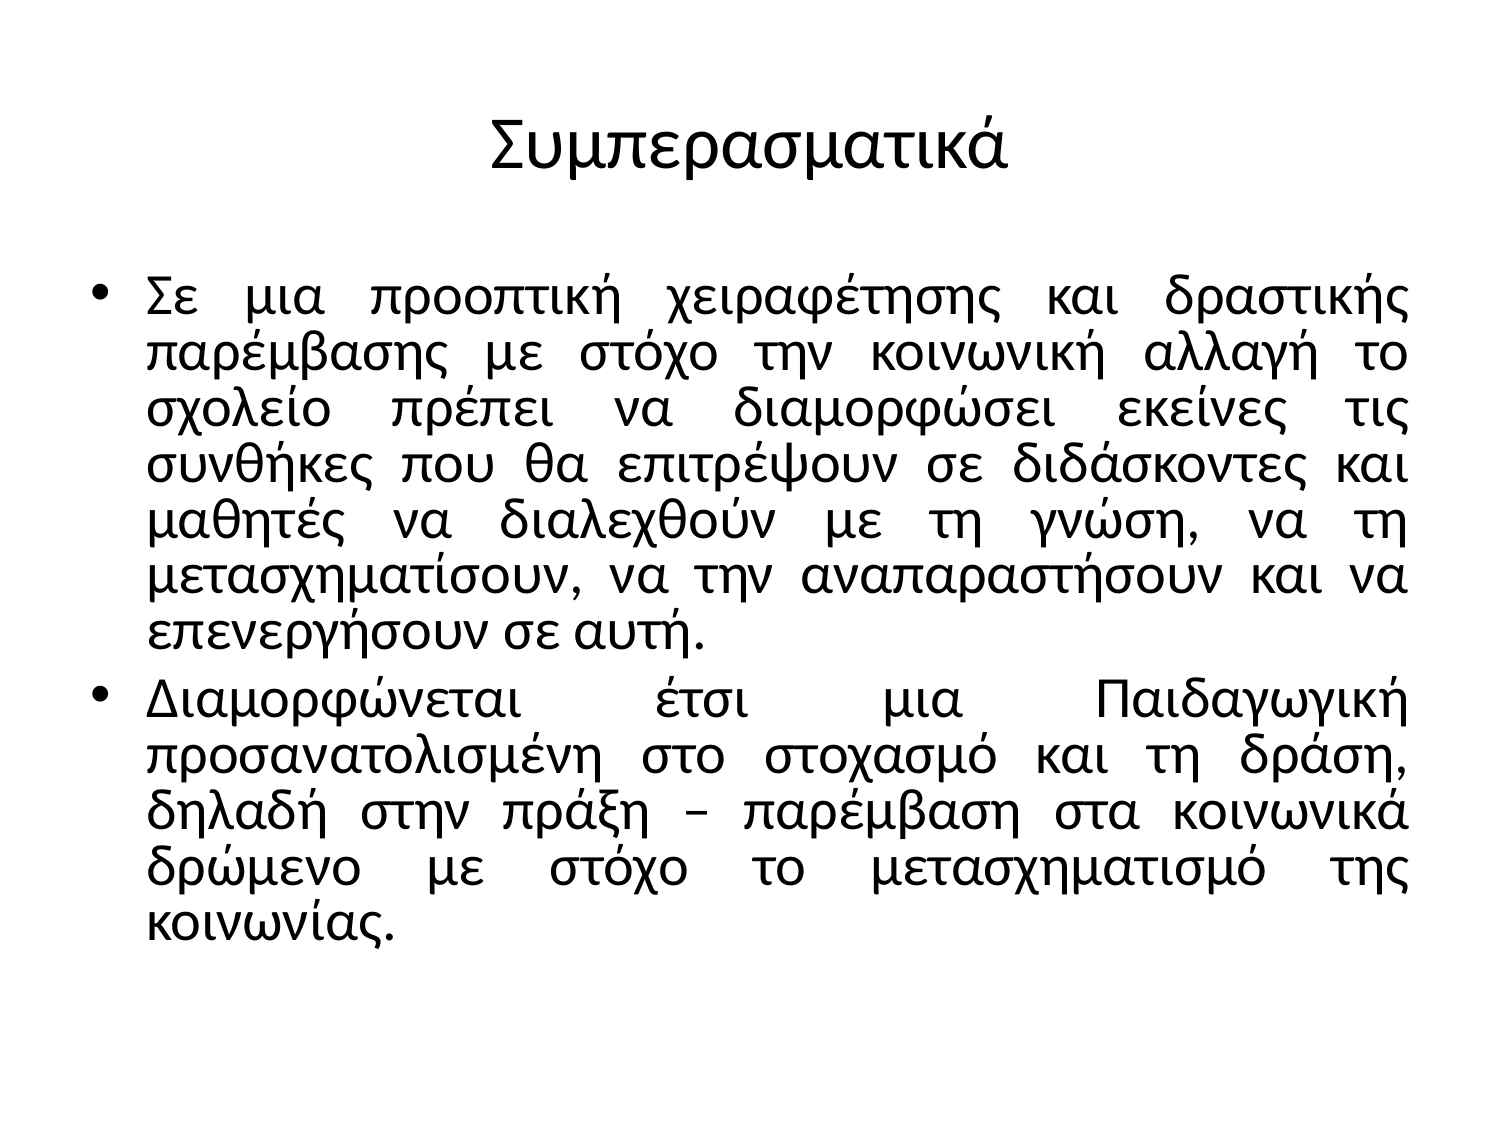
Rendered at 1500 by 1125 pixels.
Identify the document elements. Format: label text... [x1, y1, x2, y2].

list Σε μια προοπτική χειραφέτησης και δραστικής παρέμβασης με στόχο την κοινωνική αλλαγή το σχολείο πρέπει να διαμορφώσει εκείνες τις συνθήκες που θα επιτρέψουν σε διδάσκοντες και μαθητές να διαλεχθούν με τη γνώση, να τη μετασχηματίσουν, να την αναπαραστήσουν και να επενεργήσουν σε αυτή. Διαμορφώνεται έτσι μια Παιδαγωγική προσανατολισμένη στο στοχασμό και τη δράση, δηλαδή στην πράξη – παρέμβαση στα κοινωνικά δρώμενο με στόχο το μετασχηματισμό της κοινωνίας. [75, 262, 1425, 1005]
title Συμπερασματικά [75, 45, 1425, 233]
